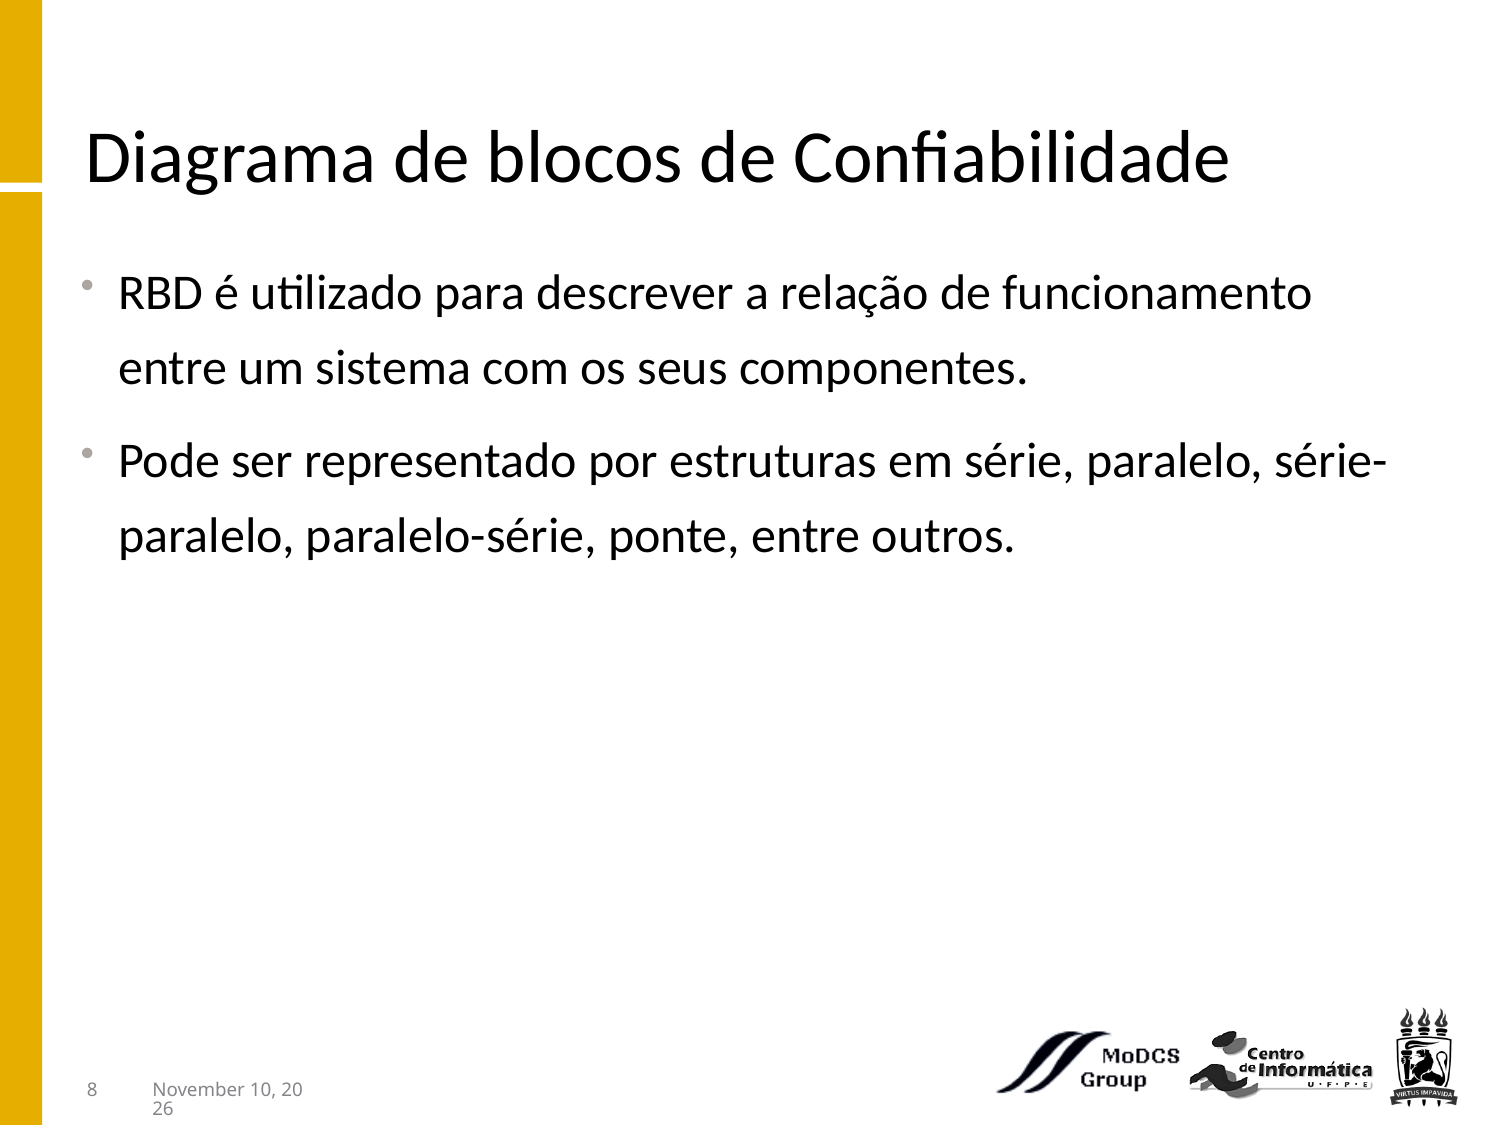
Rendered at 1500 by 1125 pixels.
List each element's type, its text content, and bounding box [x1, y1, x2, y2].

list RBD é utilizado para descrever a relação de funcionamento entre um sistema com os seus componentes. Pode ser representado por estruturas em série, paralelo, série-paralelo, paralelo-série, ponte, entre outros. [65, 237, 1423, 998]
title Diagrama de blocos de Confiabilidade [70, 18, 1424, 207]
slide_number 8 [71, 1074, 136, 1111]
picture [995, 1028, 1180, 1096]
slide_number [136, 1074, 321, 1111]
